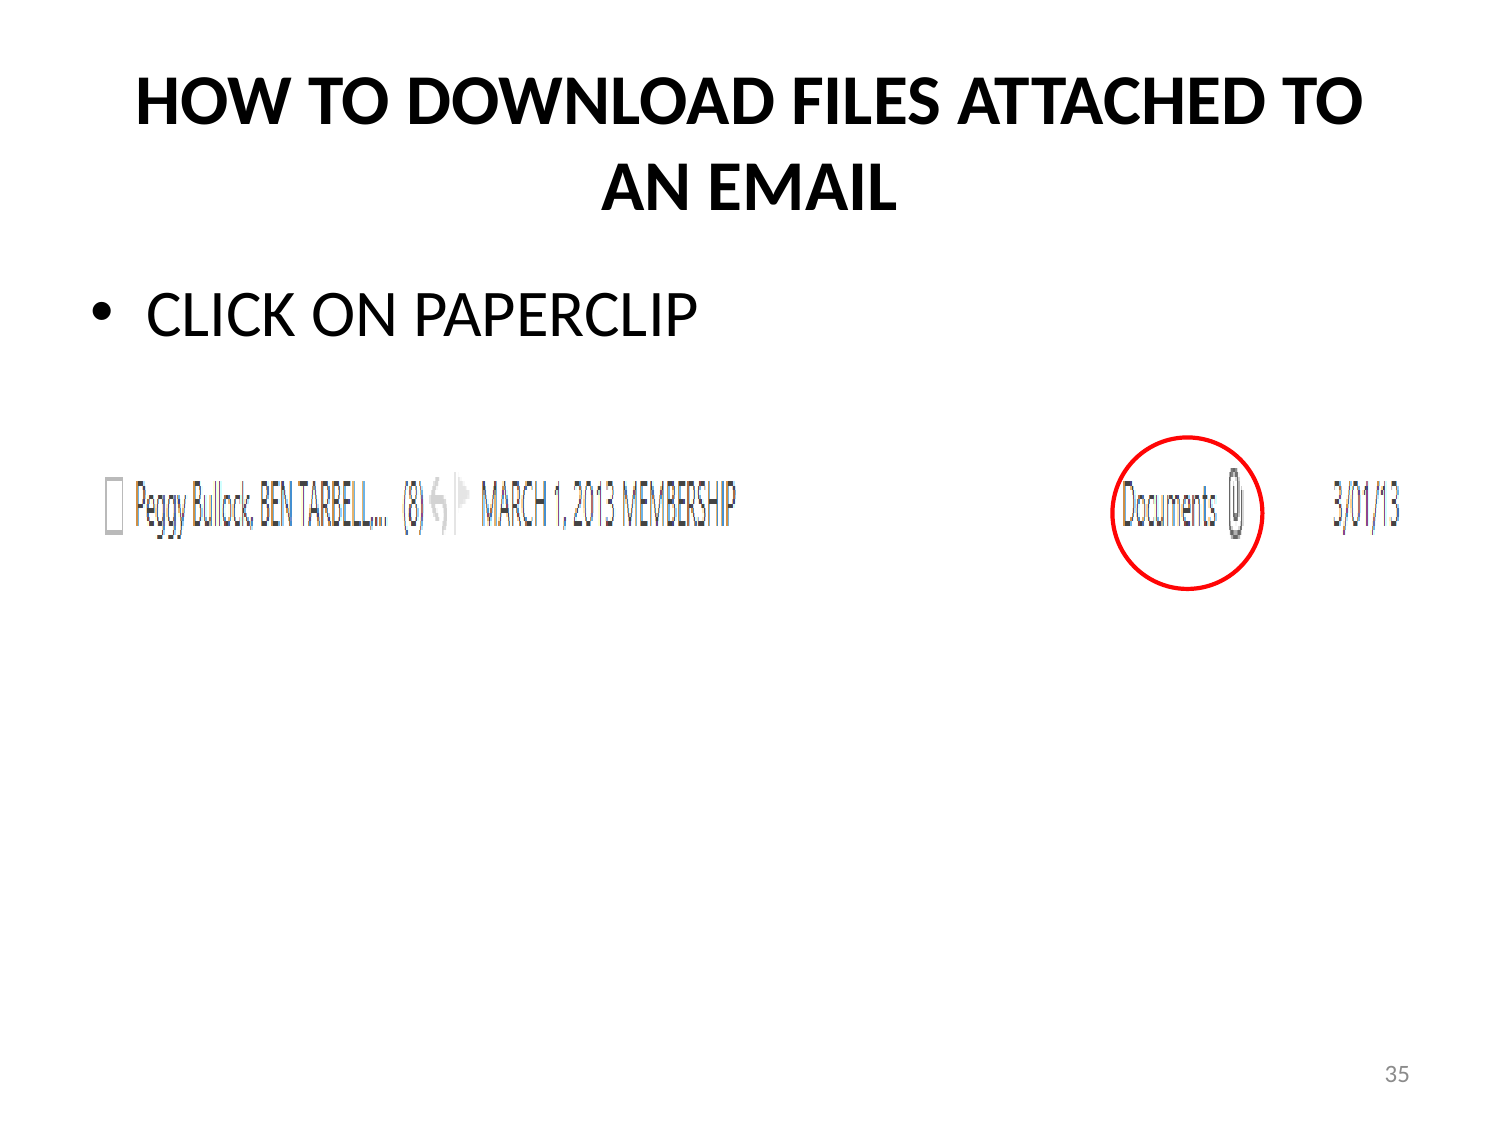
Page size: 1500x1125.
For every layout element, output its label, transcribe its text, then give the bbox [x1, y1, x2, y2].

list CLICK ON PAPERCLIP [75, 262, 1425, 1005]
slide_number 35 [1074, 1042, 1425, 1103]
picture [87, 437, 1426, 590]
title HOW TO DOWNLOAD FILES ATTACHED TO AN EMAIL [75, 45, 1425, 233]
